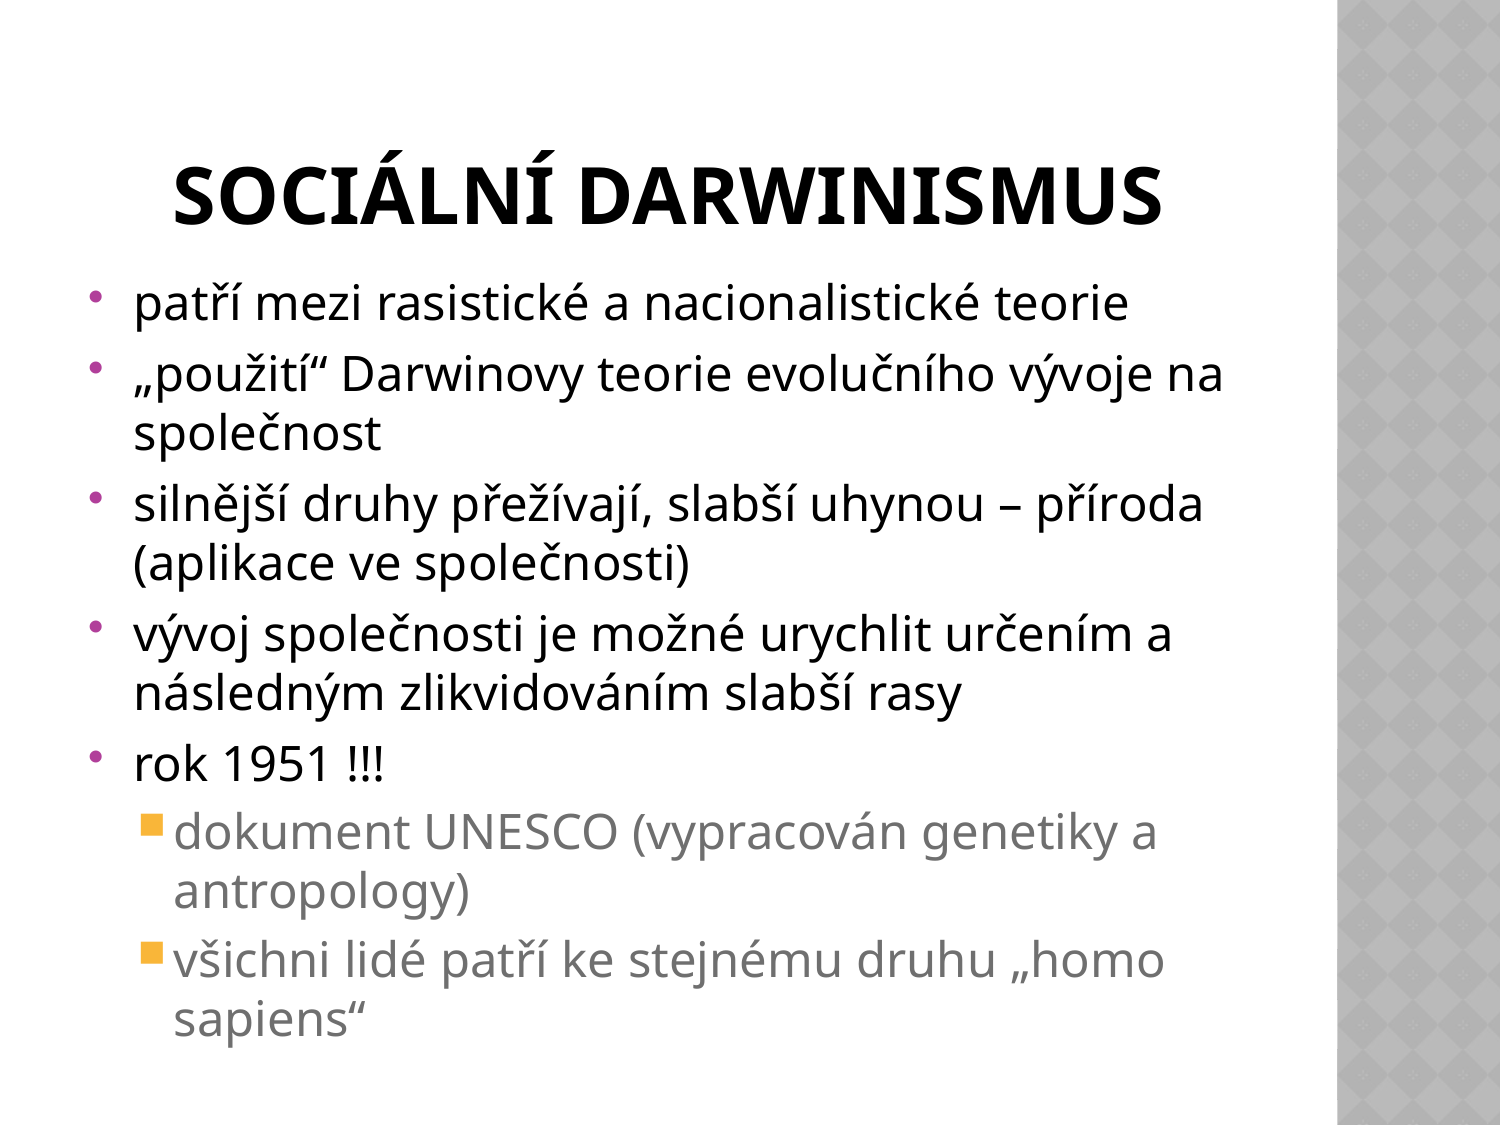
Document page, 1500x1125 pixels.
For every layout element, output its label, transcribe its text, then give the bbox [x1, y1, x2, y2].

title Sociální darwinismus [75, 52, 1263, 240]
list patří mezi rasistické a nacionalistické teorie „použití“ Darwinovy teorie evolučního vývoje na společnost silnější druhy přežívají, slabší uhynou – příroda (aplikace ve společnosti) vývoj společnosti je možné urychlit určením a následným zlikvidováním slabší rasy rok 1951 !!! dokument UNESCO (vypracován genetiky a antropology) všichni lidé patří ke stejnému druhu „homo sapiens“ [75, 264, 1263, 1059]
